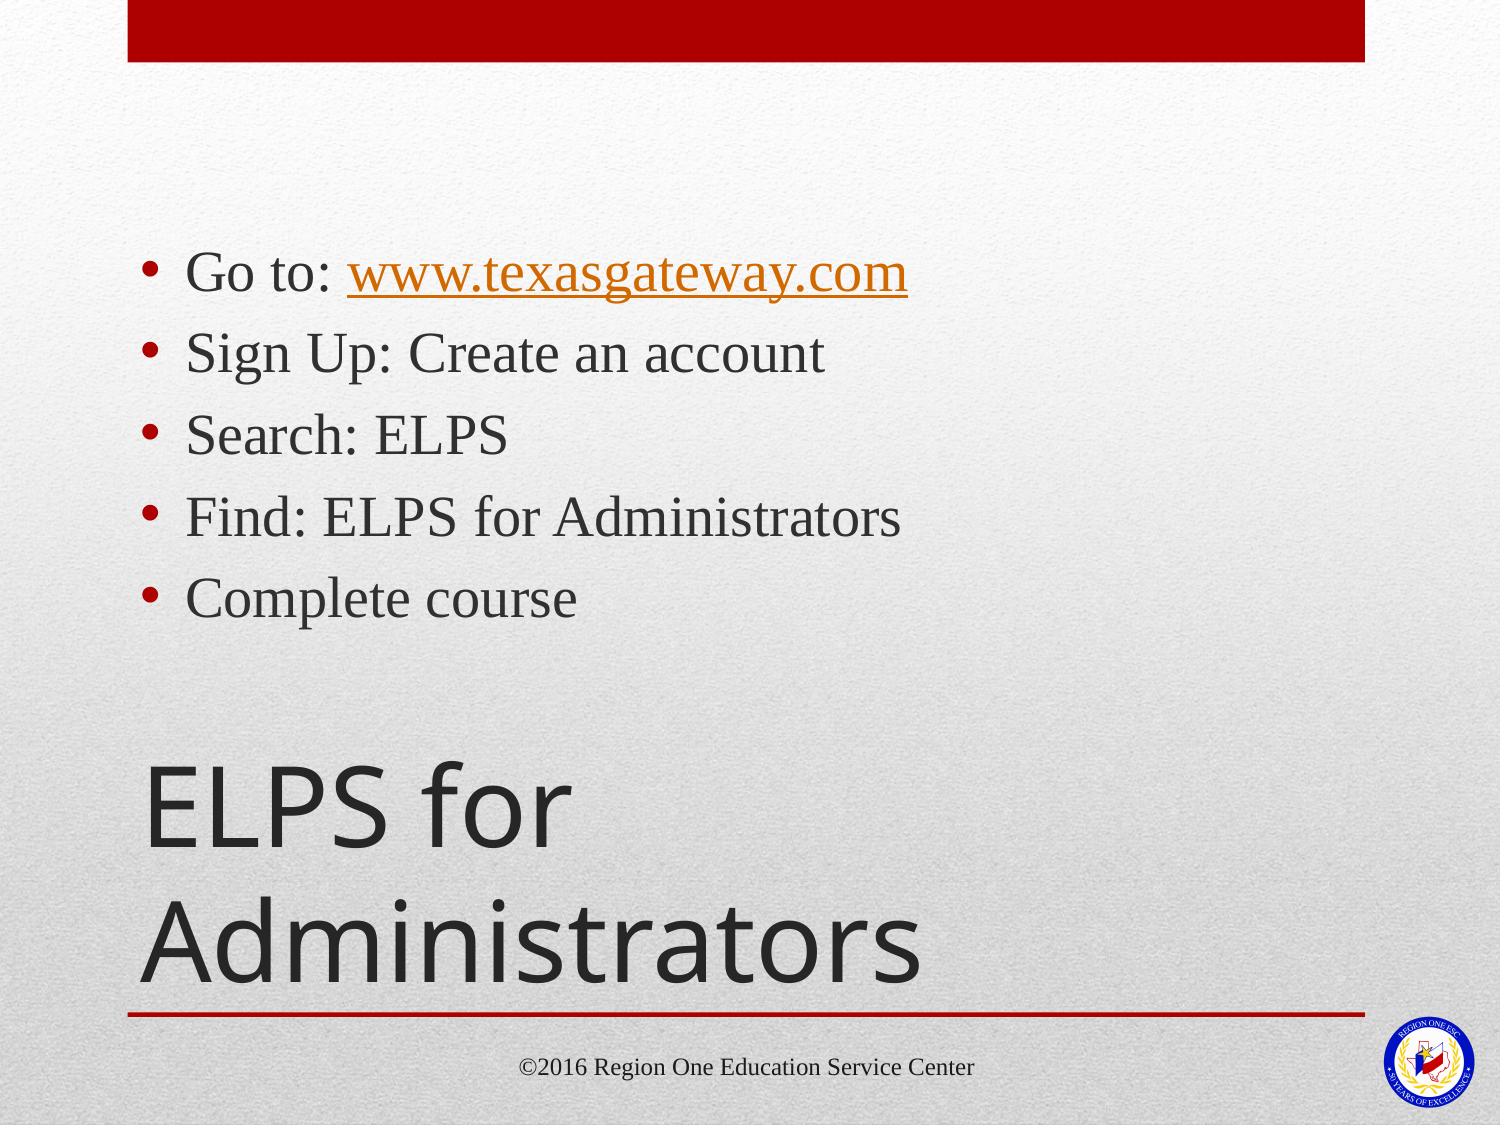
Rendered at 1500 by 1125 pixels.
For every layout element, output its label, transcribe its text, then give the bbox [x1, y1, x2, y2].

list Go to: www.texasgateway.com Sign Up: Create an account Search: ELPS Find: ELPS for Administrators Complete course [125, 112, 1363, 750]
title ELPS for Administrators [125, 750, 1238, 1013]
footer ©2016 Region One Education Service Center [131, 1035, 1363, 1096]
picture [1382, 1015, 1476, 1108]
